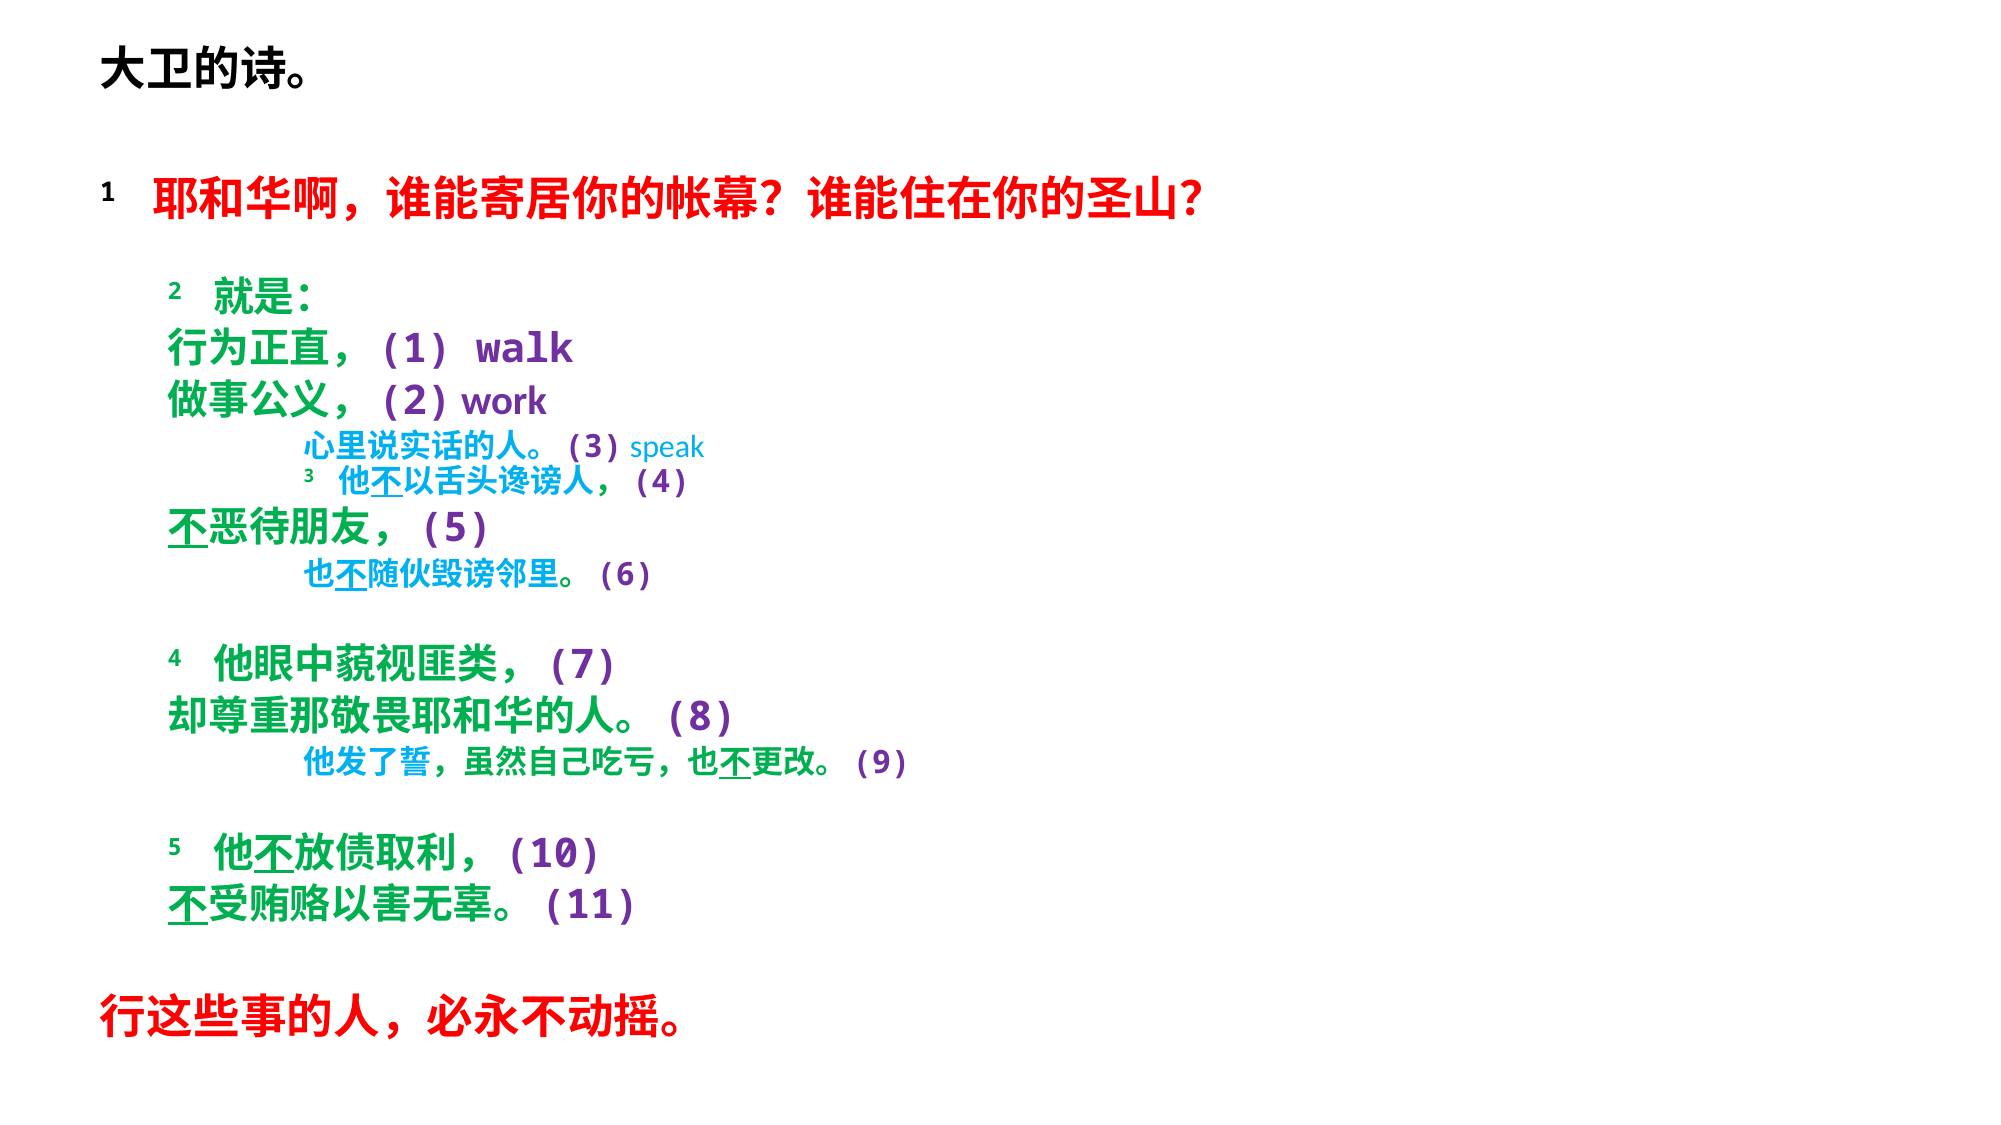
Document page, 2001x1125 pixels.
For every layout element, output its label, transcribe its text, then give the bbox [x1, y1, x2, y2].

list 大卫的诗。 ​1 耶和华啊，谁能寄居你的帐幕？谁能住在你的圣山？ 2 就是： 行为正直，(1) walk 做事公义，(2) work 心里说实话的人。(3) speak 3 他不以舌头谗谤人，(4) 不恶待朋友，(5) 也不随伙毁谤邻里。(6) 4 他眼中藐视匪类，(7) 却尊重那敬畏耶和华的人。(8) 他发了誓，虽然自己吃亏，也不更改。(9) 5 他不放债取利，(10) 不受贿赂以害无辜。(11) 行这些事的人，必永不动摇。 [85, 37, 1870, 1058]
